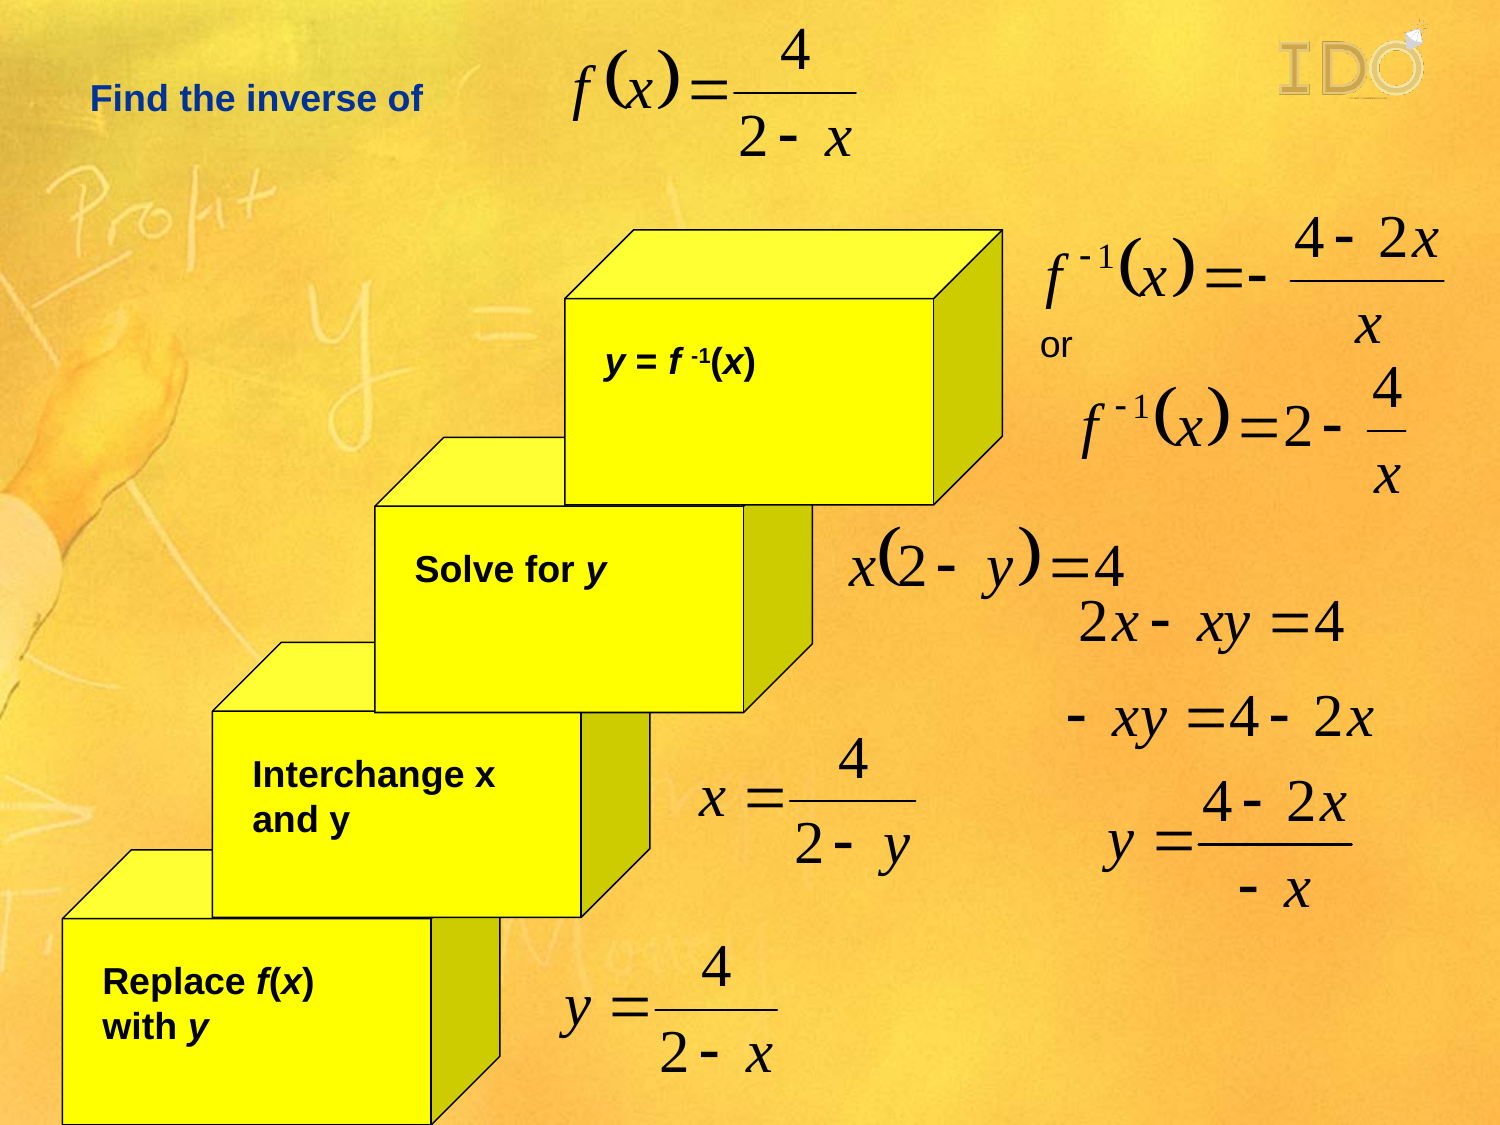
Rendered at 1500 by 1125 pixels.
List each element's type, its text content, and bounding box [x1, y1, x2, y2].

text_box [1056, 680, 1387, 762]
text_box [1060, 349, 1421, 508]
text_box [374, 437, 813, 713]
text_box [552, 11, 868, 170]
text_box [837, 524, 1137, 612]
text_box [1024, 199, 1457, 358]
text_box Find the inverse of [74, 37, 547, 133]
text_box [564, 229, 1003, 506]
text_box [212, 642, 651, 918]
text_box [1092, 763, 1367, 921]
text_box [687, 719, 927, 888]
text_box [1068, 585, 1354, 668]
text_box Find the inverse of [873, 37, 1438, 133]
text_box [62, 849, 501, 1125]
text_box or [1024, 365, 1055, 373]
picture [0, 0, 1500, 1125]
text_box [548, 928, 788, 1087]
